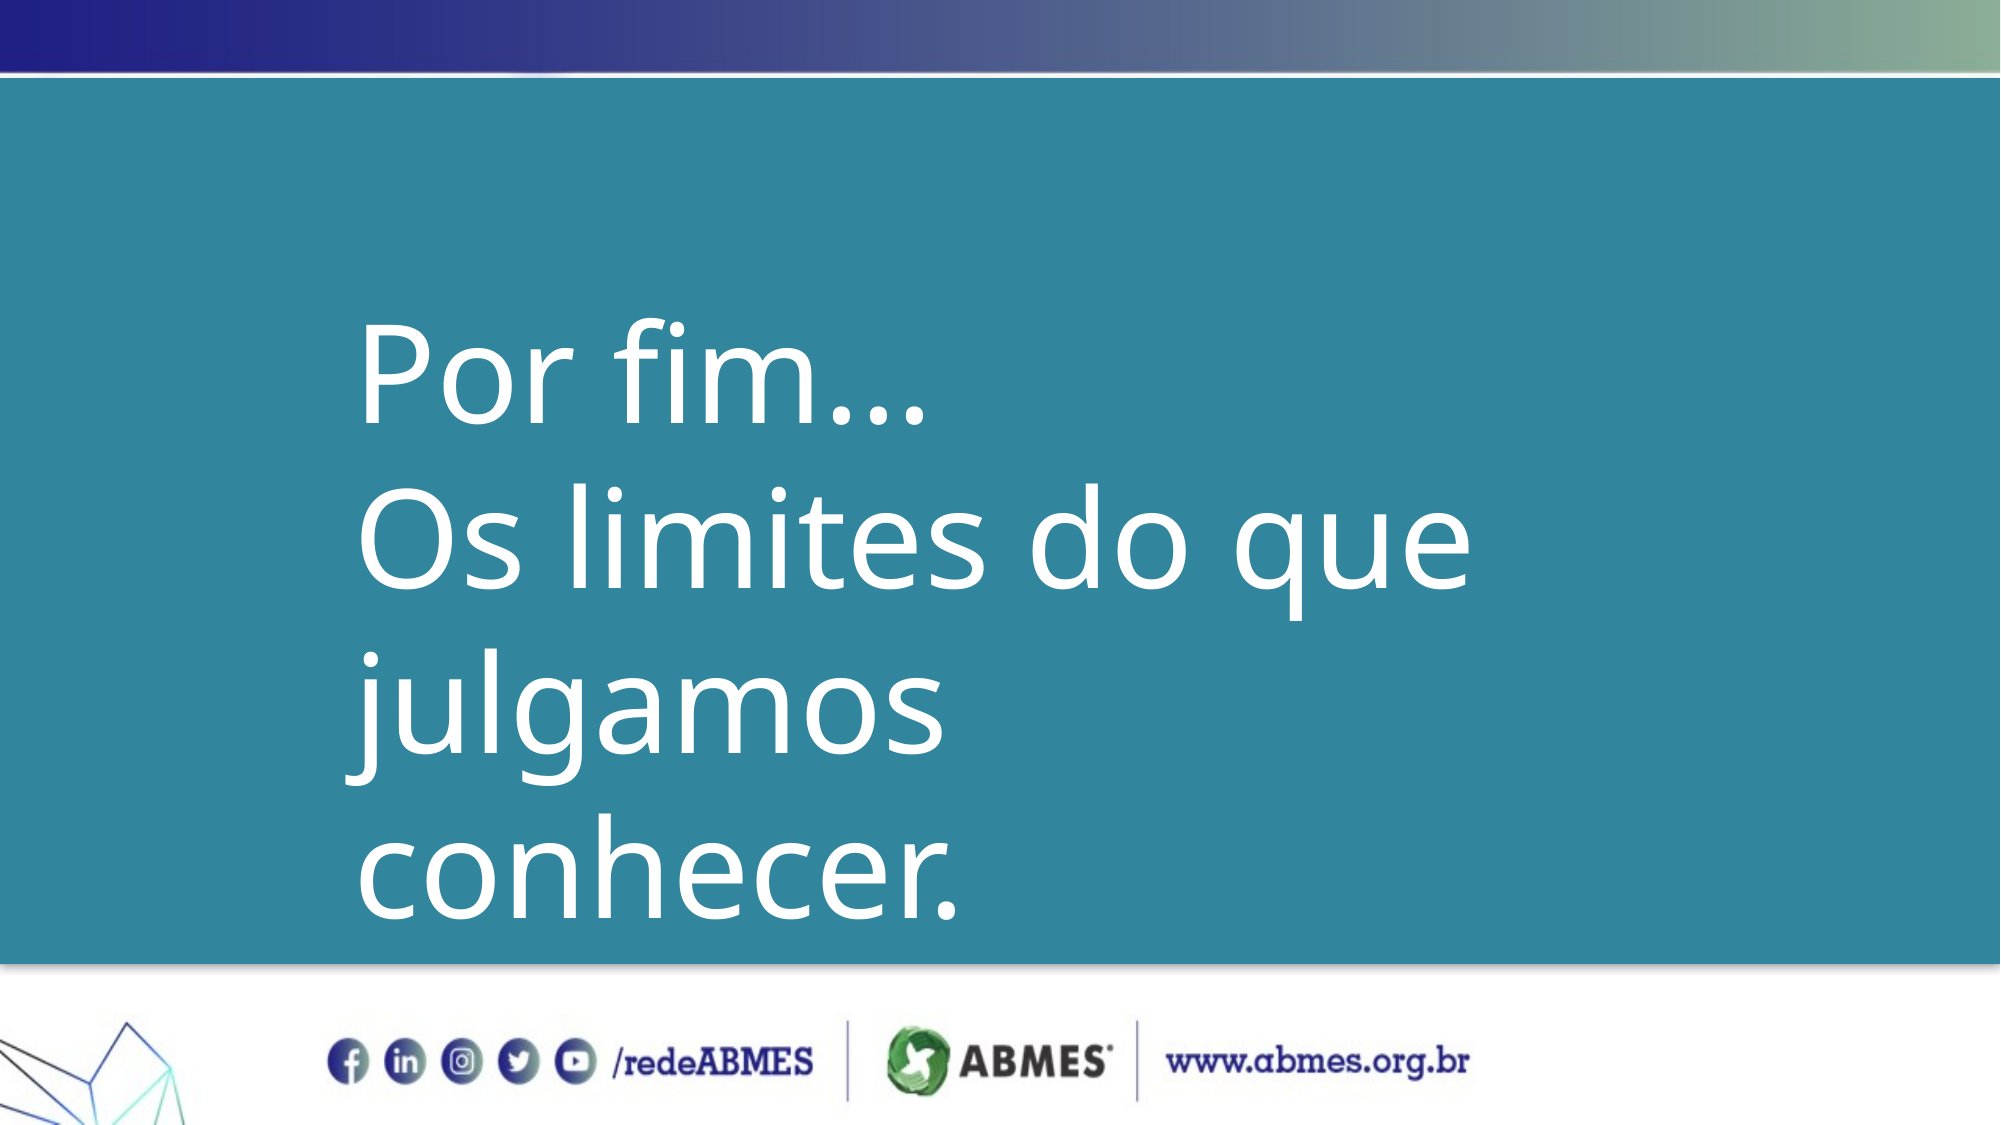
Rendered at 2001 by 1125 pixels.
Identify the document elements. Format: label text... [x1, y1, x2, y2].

title Por fim... Os limites do que julgamos conhecer. [338, 278, 1497, 811]
text_box [0, 77, 2000, 965]
picture [0, 0, 2001, 1125]
